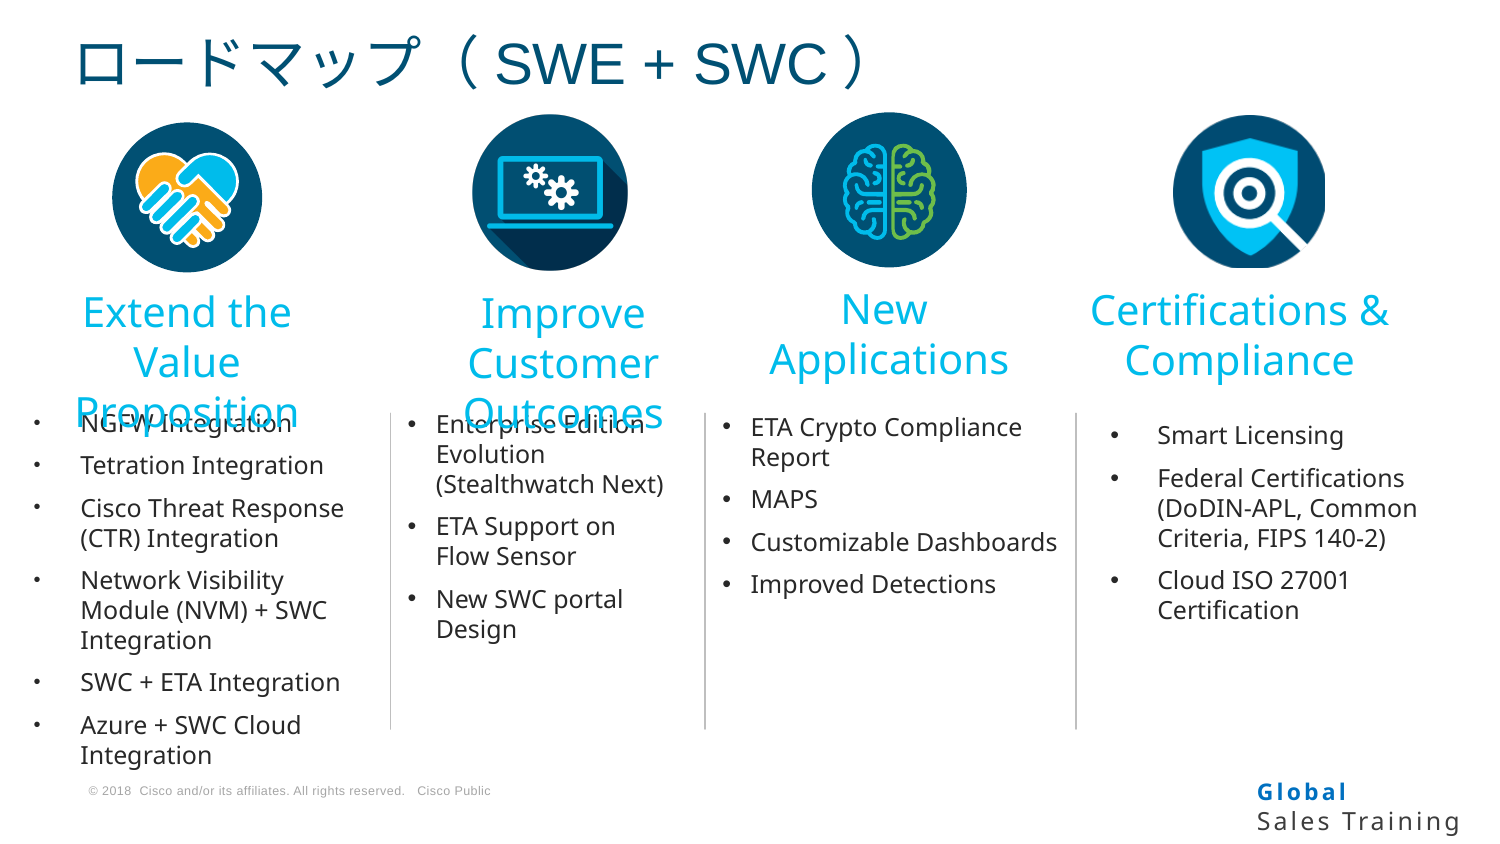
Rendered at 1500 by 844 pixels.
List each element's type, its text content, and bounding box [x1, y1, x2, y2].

picture [136, 153, 238, 247]
picture [197, 206, 263, 273]
picture [1215, 158, 1326, 268]
picture [524, 164, 547, 188]
text_box New Applications [705, 275, 1074, 391]
picture [1261, 115, 1326, 177]
text_box NGFW Integration Tetration Integration Cisco Threat Response (CTR) Integration Network Visibility Module (NVM) + SWC Integration SWC + ETA Integration Azure + SWC Cloud Integration [18, 399, 371, 777]
picture [199, 122, 263, 189]
text_box Smart Licensing Federal Certifications (DoDIN-APL, Common Criteria, FIPS 140-2) Cloud ISO 27001 Certification [1095, 412, 1466, 675]
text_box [811, 112, 968, 268]
picture [111, 122, 175, 195]
picture [472, 114, 538, 180]
picture [111, 200, 177, 273]
picture [545, 176, 578, 209]
title ロードマップ（SWE + SWC） [57, 7, 1427, 128]
text_box Certifications & Compliance [1055, 276, 1424, 392]
text_box Enterprise Edition Evolution (Stealthwatch Next) ETA Support on Flow Sensor New SWC portal Design [394, 445, 686, 651]
picture [472, 114, 629, 271]
picture [1172, 115, 1239, 189]
picture [1172, 196, 1230, 268]
text_box Improve Customer Outcomes [380, 279, 746, 445]
text_box ETA Crypto Compliance Report MAPS Customizable Dashboards Improved Detections [707, 403, 1074, 606]
text_box Extend the Value Proposition [14, 278, 360, 444]
